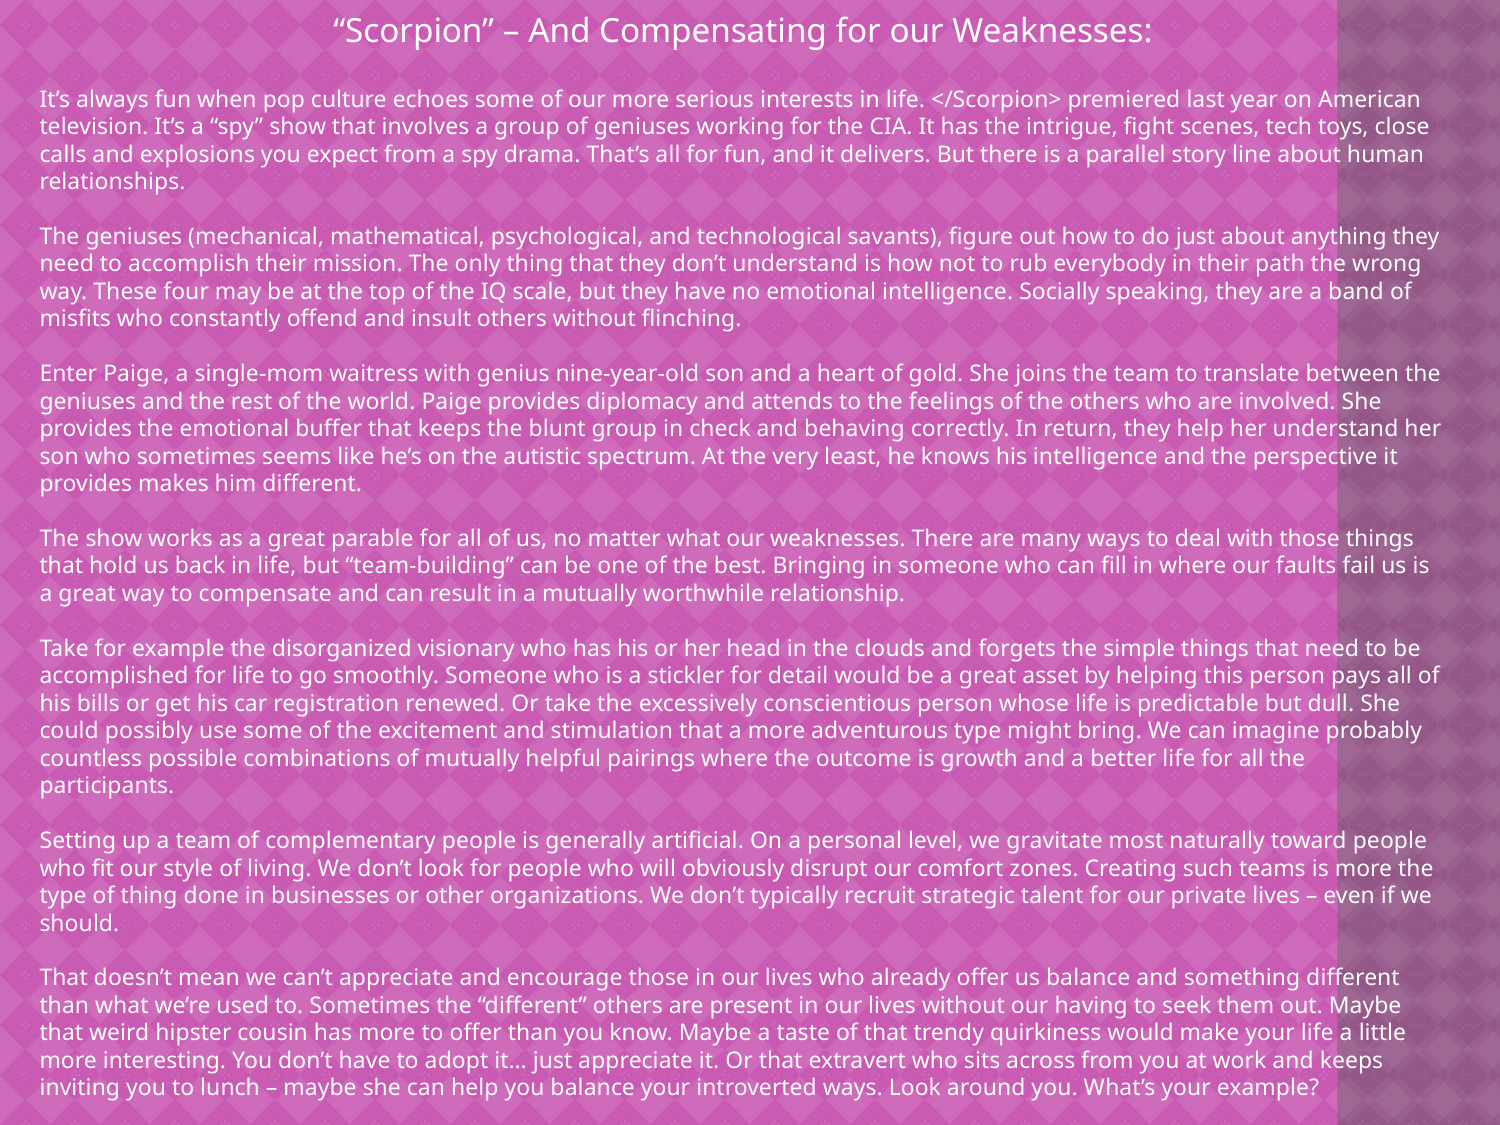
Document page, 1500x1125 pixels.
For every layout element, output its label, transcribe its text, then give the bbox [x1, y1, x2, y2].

text_box “Scorpion” – And Compensating for our Weaknesses: It’s always fun when pop culture echoes some of our more serious interests in life. </Scorpion> premiered last year on American television. It’s a “spy” show that involves a group of geniuses working for the CIA. It has the intrigue, fight scenes, tech toys, close calls and explosions you expect from a spy drama. That’s all for fun, and it delivers. But there is a parallel story line about human relationships. The geniuses (mechanical, mathematical, psychological, and technological savants), figure out how to do just about anything they need to accomplish their mission. The only thing that they don’t understand is how not to rub everybody in their path the wrong way. These four may be at the top of the IQ scale, but they have no emotional intelligence. Socially speaking, they are a band of misfits who constantly offend and insult others without flinching. Enter Paige, a single-mom waitress with genius nine-year-old son and a heart of gold. She joins the team to translate between the geniuses and the rest of the world. Paige provides diplomacy and attends to the feelings of the others who are involved. She provides the emotional buffer that keeps the blunt group in check and behaving correctly. In return, they help her understand her son who sometimes seems like he’s on the autistic spectrum. At the very least, he knows his intelligence and the perspective it provides makes him different. The show works as a great parable for all of us, no matter what our weaknesses. There are many ways to deal with those things that hold us back in life, but “team-building” can be one of the best. Bringing in someone who can fill in where our faults fail us is a great way to compensate and can result in a mutually worthwhile relationship. Take for example the disorganized visionary who has his or her head in the clouds and forgets the simple things that need to be accomplished for life to go smoothly. Someone who is a stickler for detail would be a great asset by helping this person pays all of his bills or get his car registration renewed. Or take the excessively conscientious person whose life is predictable but dull. She could possibly use some of the excitement and stimulation that a more adventurous type might bring. We can imagine probably countless possible combinations of mutually helpful pairings where the outcome is growth and a better life for all the participants. Setting up a team of complementary people is generally artificial. On a personal level, we gravitate most naturally toward people who fit our style of living. We don’t look for people who will obviously disrupt our comfort zones. Creating such teams is more the type of thing done in businesses or other organizations. We don’t typically recruit strategic talent for our private lives – even if we should. That doesn’t mean we can’t appreciate and encourage those in our lives who already offer us balance and something different than what we’re used to. Sometimes the “different” others are present in our lives without our having to seek them out. Maybe that weird hipster cousin has more to offer than you know. Maybe a taste of that trendy quirkiness would make your life a little more interesting. You don’t have to adopt it… just appreciate it. Or that extravert who sits across from you at work and keeps inviting you to lunch – maybe she can help you balance your introverted ways. Look around you. What’s your example? So, like the geniuses on <Scorpion>, perhaps we need to keep our eyes open for the Paige’s in our lives. Growing is about stretching and finding balance while remaining true to ourselves. Sometimes it helps to have someone on our team who can help us make that happen. [24, 2, 1463, 1125]
